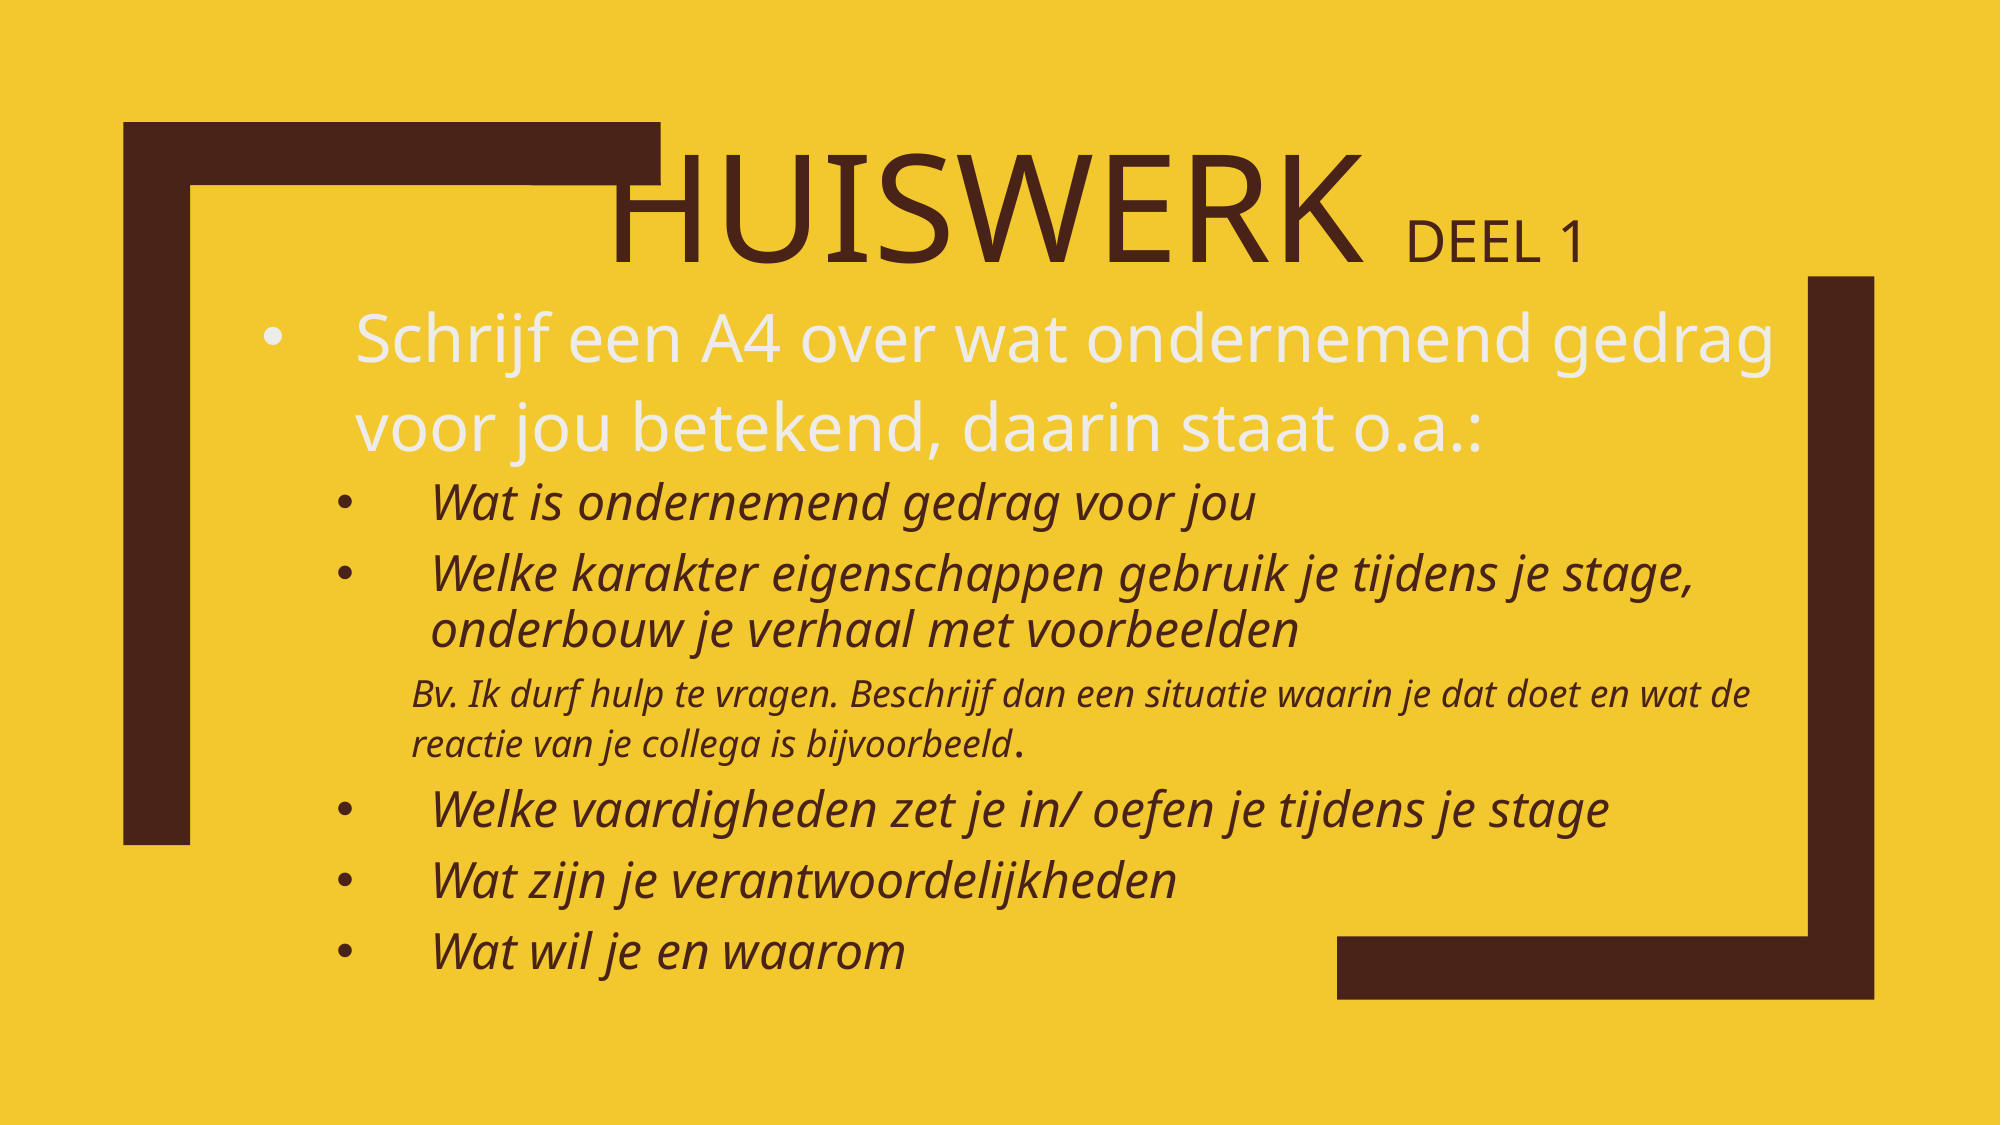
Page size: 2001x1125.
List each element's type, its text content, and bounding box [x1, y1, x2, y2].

subtitle Schrijf een A4 over wat ondernemend gedrag voor jou betekend, daarin staat o.a.: Wat is ondernemend gedrag voor jou Welke karakter eigenschappen gebruik je tijdens je stage, onderbouw je verhaal met voorbeelden Bv. Ik durf hulp te vragen. Beschrijf dan een situatie waarin je dat doet en wat de reactie van je collega is bijvoorbeeld. Welke vaardigheden zet je in/ oefen je tijdens je stage Wat zijn je verantwoordelijkheden Wat wil je en waarom [246, 278, 1807, 536]
title huiswerk deel 1 [422, 102, 1770, 278]
